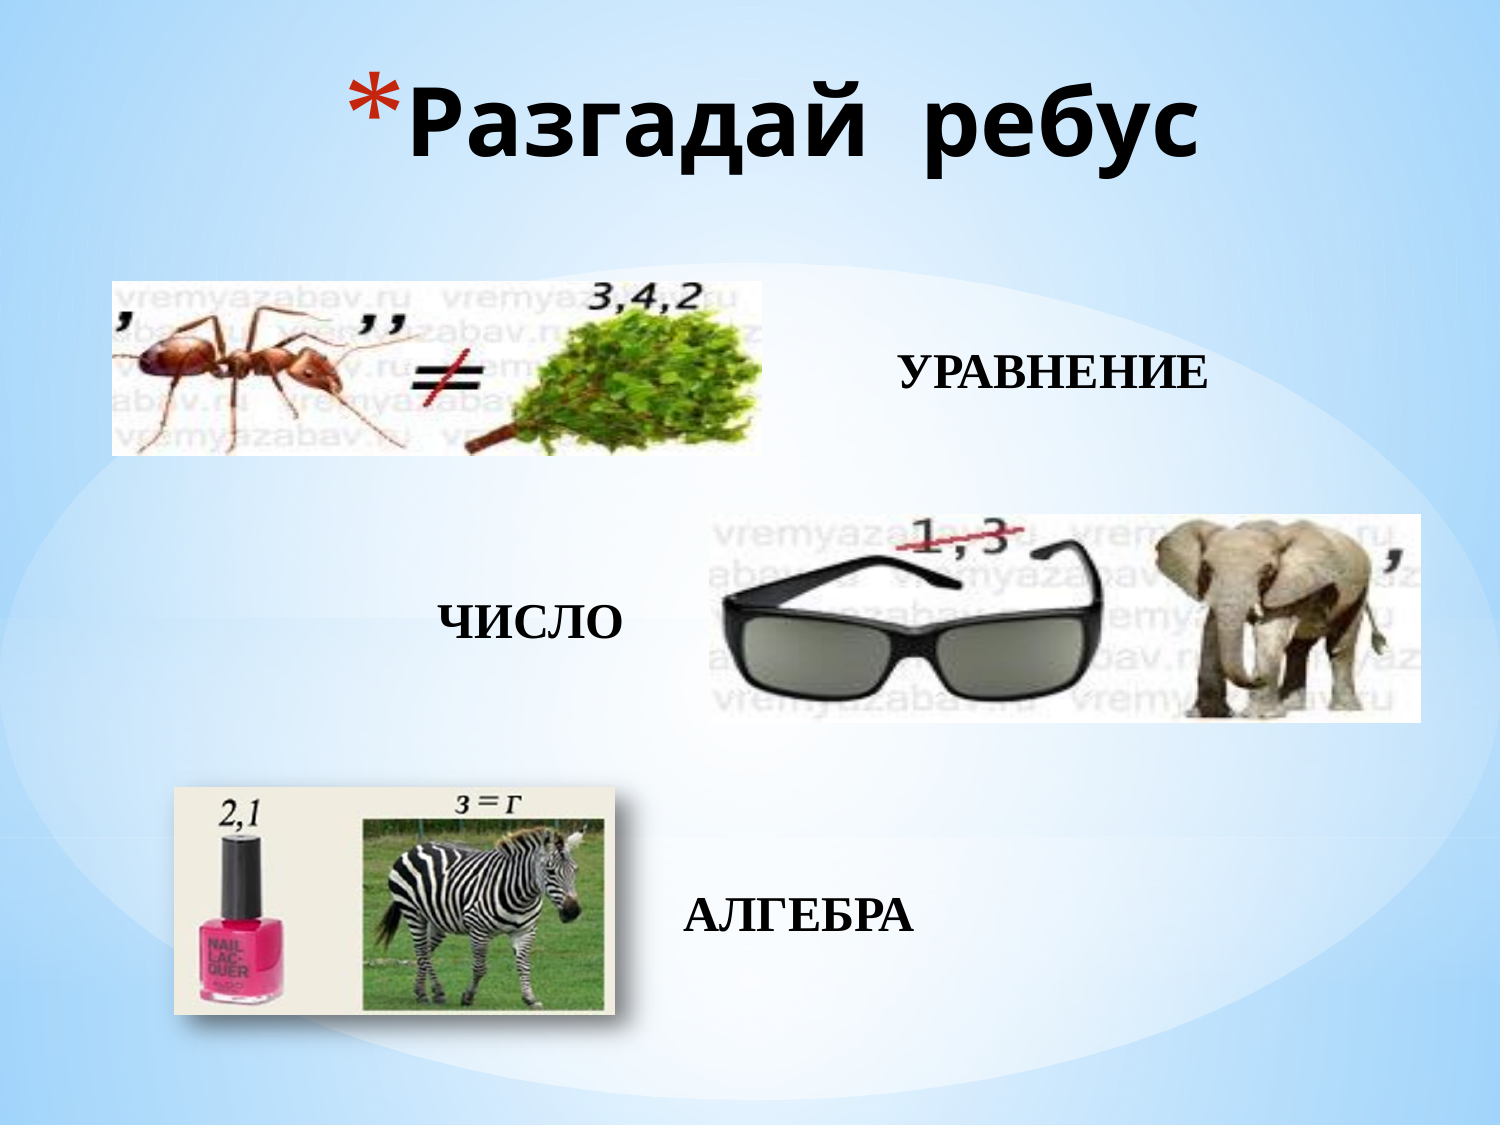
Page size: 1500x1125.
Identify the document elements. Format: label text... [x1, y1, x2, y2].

picture [709, 514, 1421, 723]
text_box ЧИСЛО [423, 580, 640, 656]
picture [111, 281, 763, 456]
text_box АЛГЕБРА [672, 874, 931, 950]
text_box УРАВНЕНИЕ [881, 330, 1226, 406]
picture [147, 762, 668, 1062]
title Разгадай ребус [147, 52, 1216, 241]
